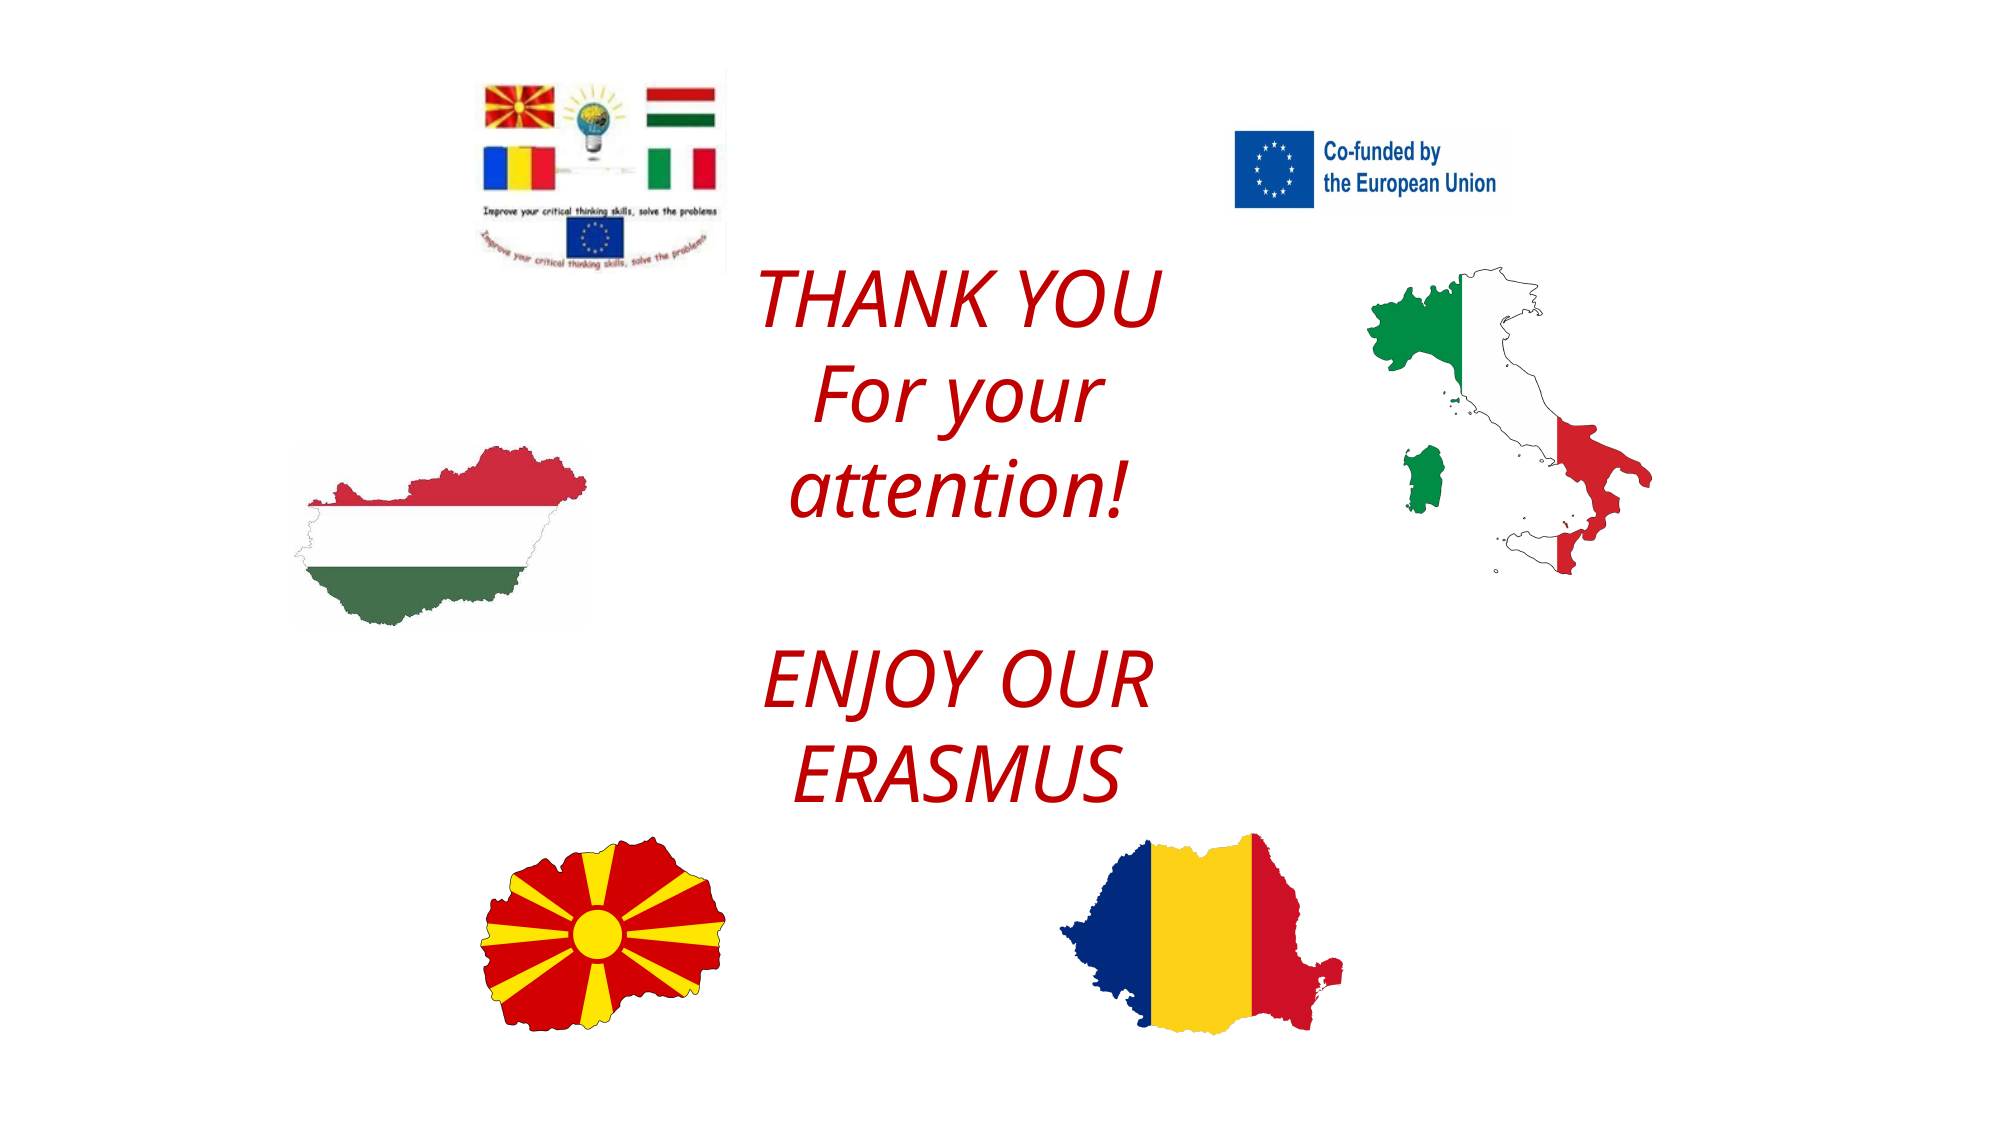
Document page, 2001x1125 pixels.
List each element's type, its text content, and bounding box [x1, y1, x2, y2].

picture [1224, 126, 1510, 214]
picture [1366, 266, 1652, 576]
picture [1054, 829, 1350, 1039]
text_box THANK YOU For your attention! ENJOY OUR ERASMUS [656, 240, 1259, 826]
picture [474, 68, 727, 274]
picture [474, 831, 732, 1037]
picture [294, 445, 587, 627]
